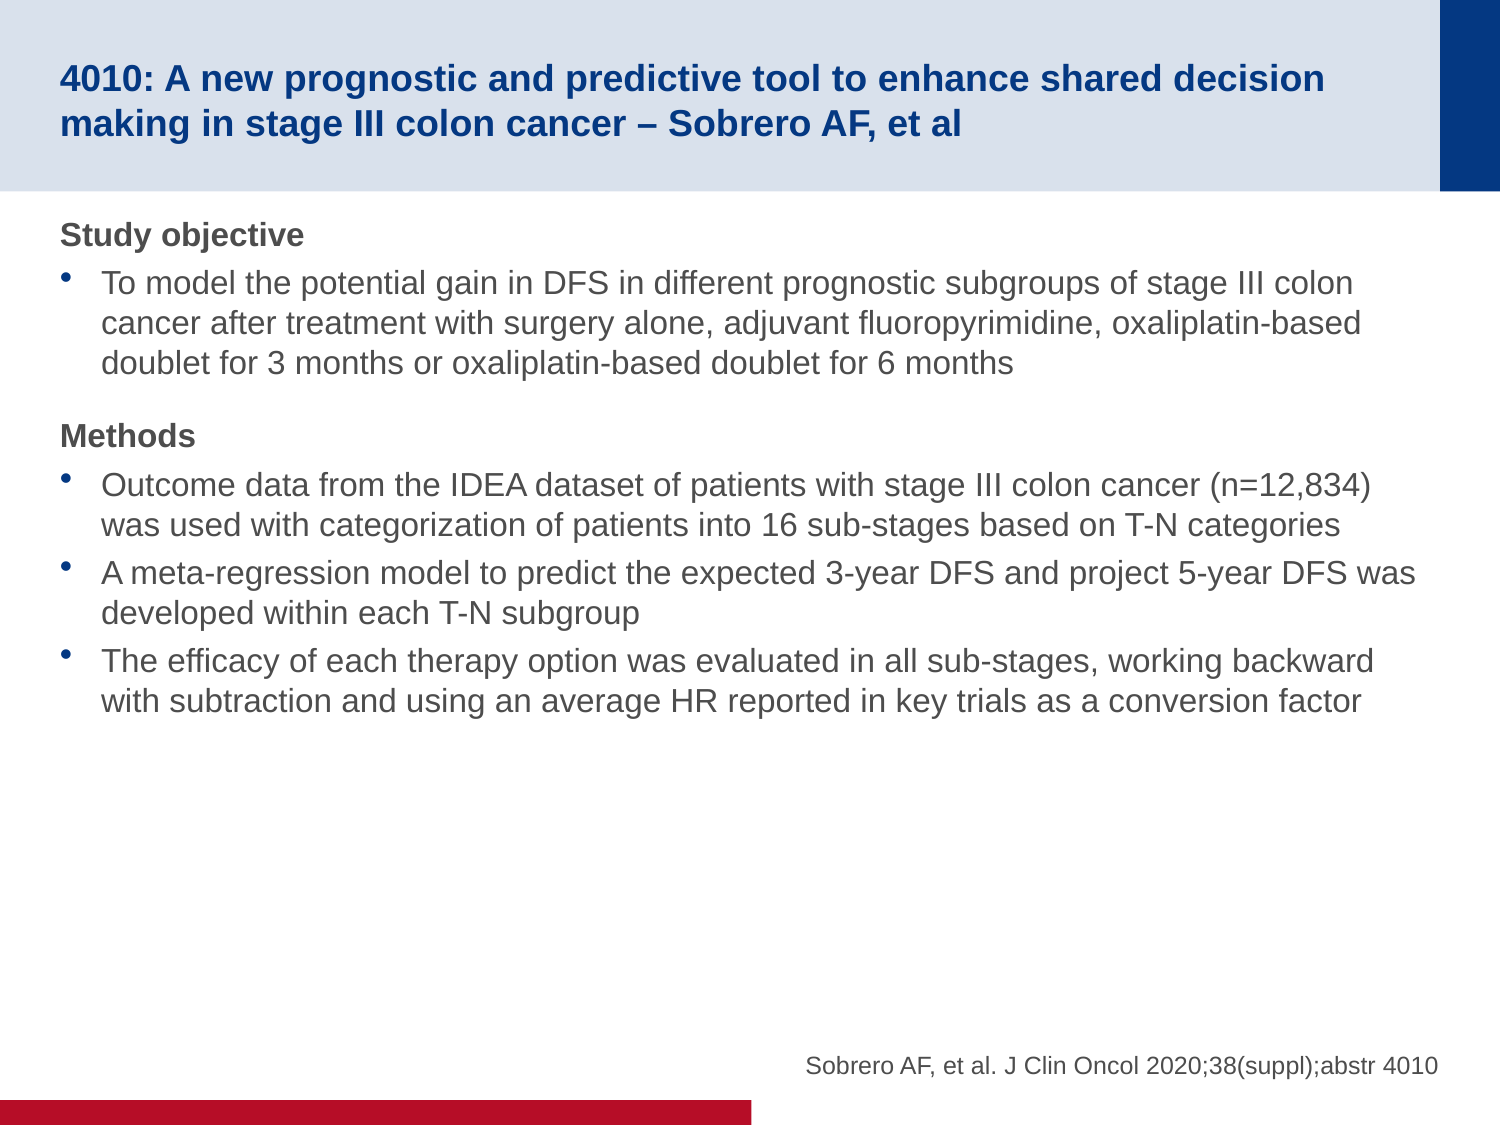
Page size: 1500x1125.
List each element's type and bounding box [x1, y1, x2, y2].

title [59, 29, 1420, 162]
list [59, 205, 1441, 985]
list [762, 999, 1441, 1080]
